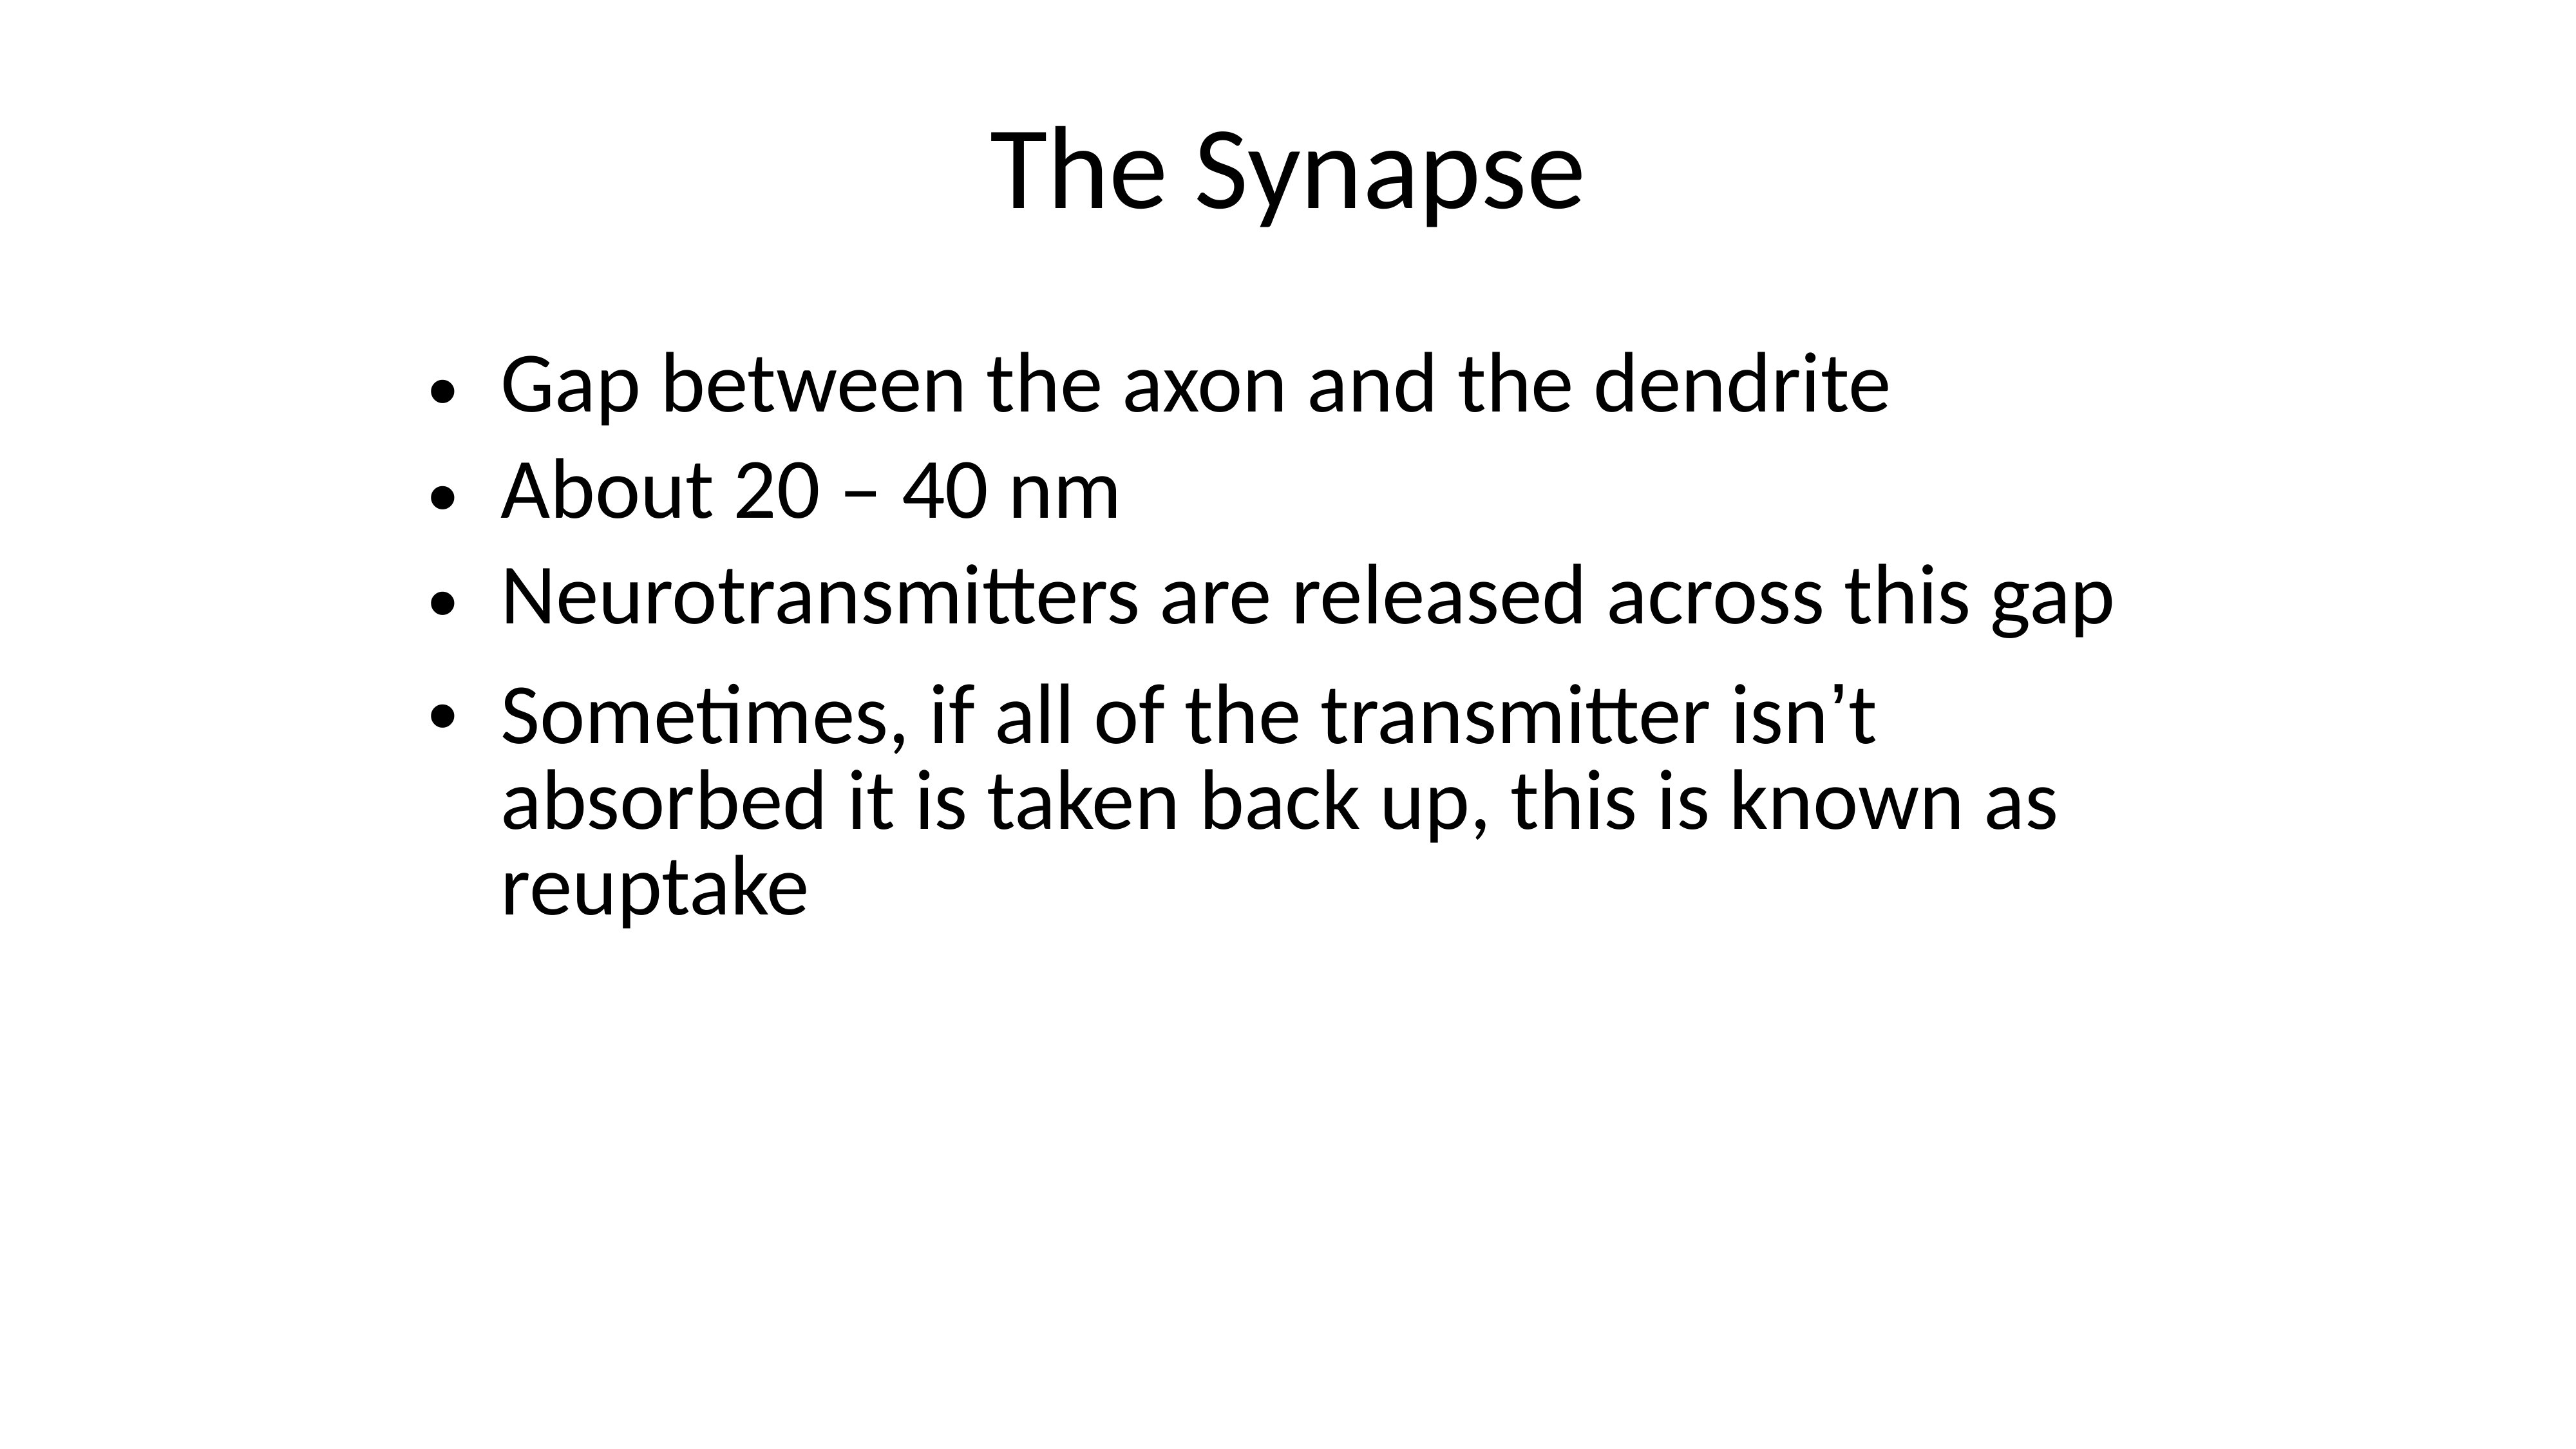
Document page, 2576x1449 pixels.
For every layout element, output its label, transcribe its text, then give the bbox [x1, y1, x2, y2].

list Gap between the axon and the dendrite About 20 – 40 nm Neurotransmitters are released across this gap Sometimes, if all of the transmitter isn’t absorbed it is taken back up, this is known as reuptake [417, 337, 2159, 1296]
title The Synapse [417, 57, 2159, 301]
